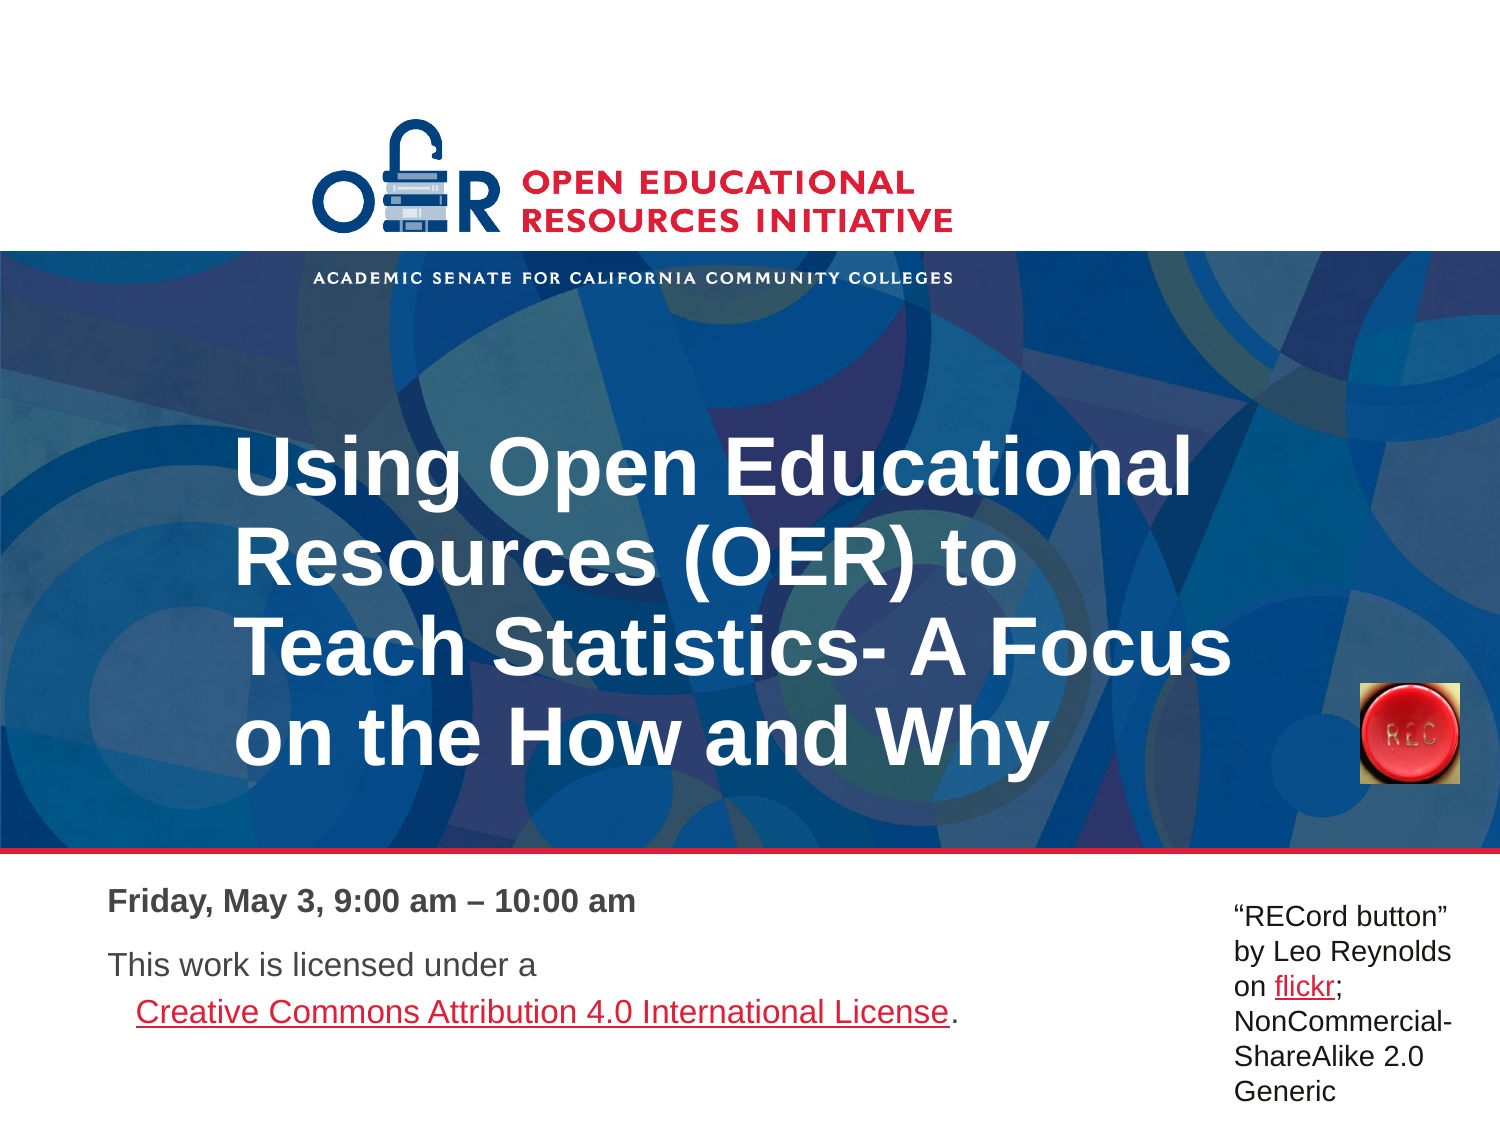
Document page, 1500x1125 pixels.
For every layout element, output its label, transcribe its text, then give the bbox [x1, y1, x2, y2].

text_box “RECord button” by Leo Reynolds on flickr; NonCommercial-ShareAlike 2.0 Generic [1218, 880, 1481, 1123]
subtitle Friday, May 3, 9:00 am – 10:00 am This work is licensed under a Creative Commons Attribution 4.0 International License. [92, 856, 1189, 1080]
title Using Open Educational Resources (OER) to Teach Statistics- A Focus on the How and Why [218, 530, 1282, 784]
picture [0, 96, 1500, 848]
